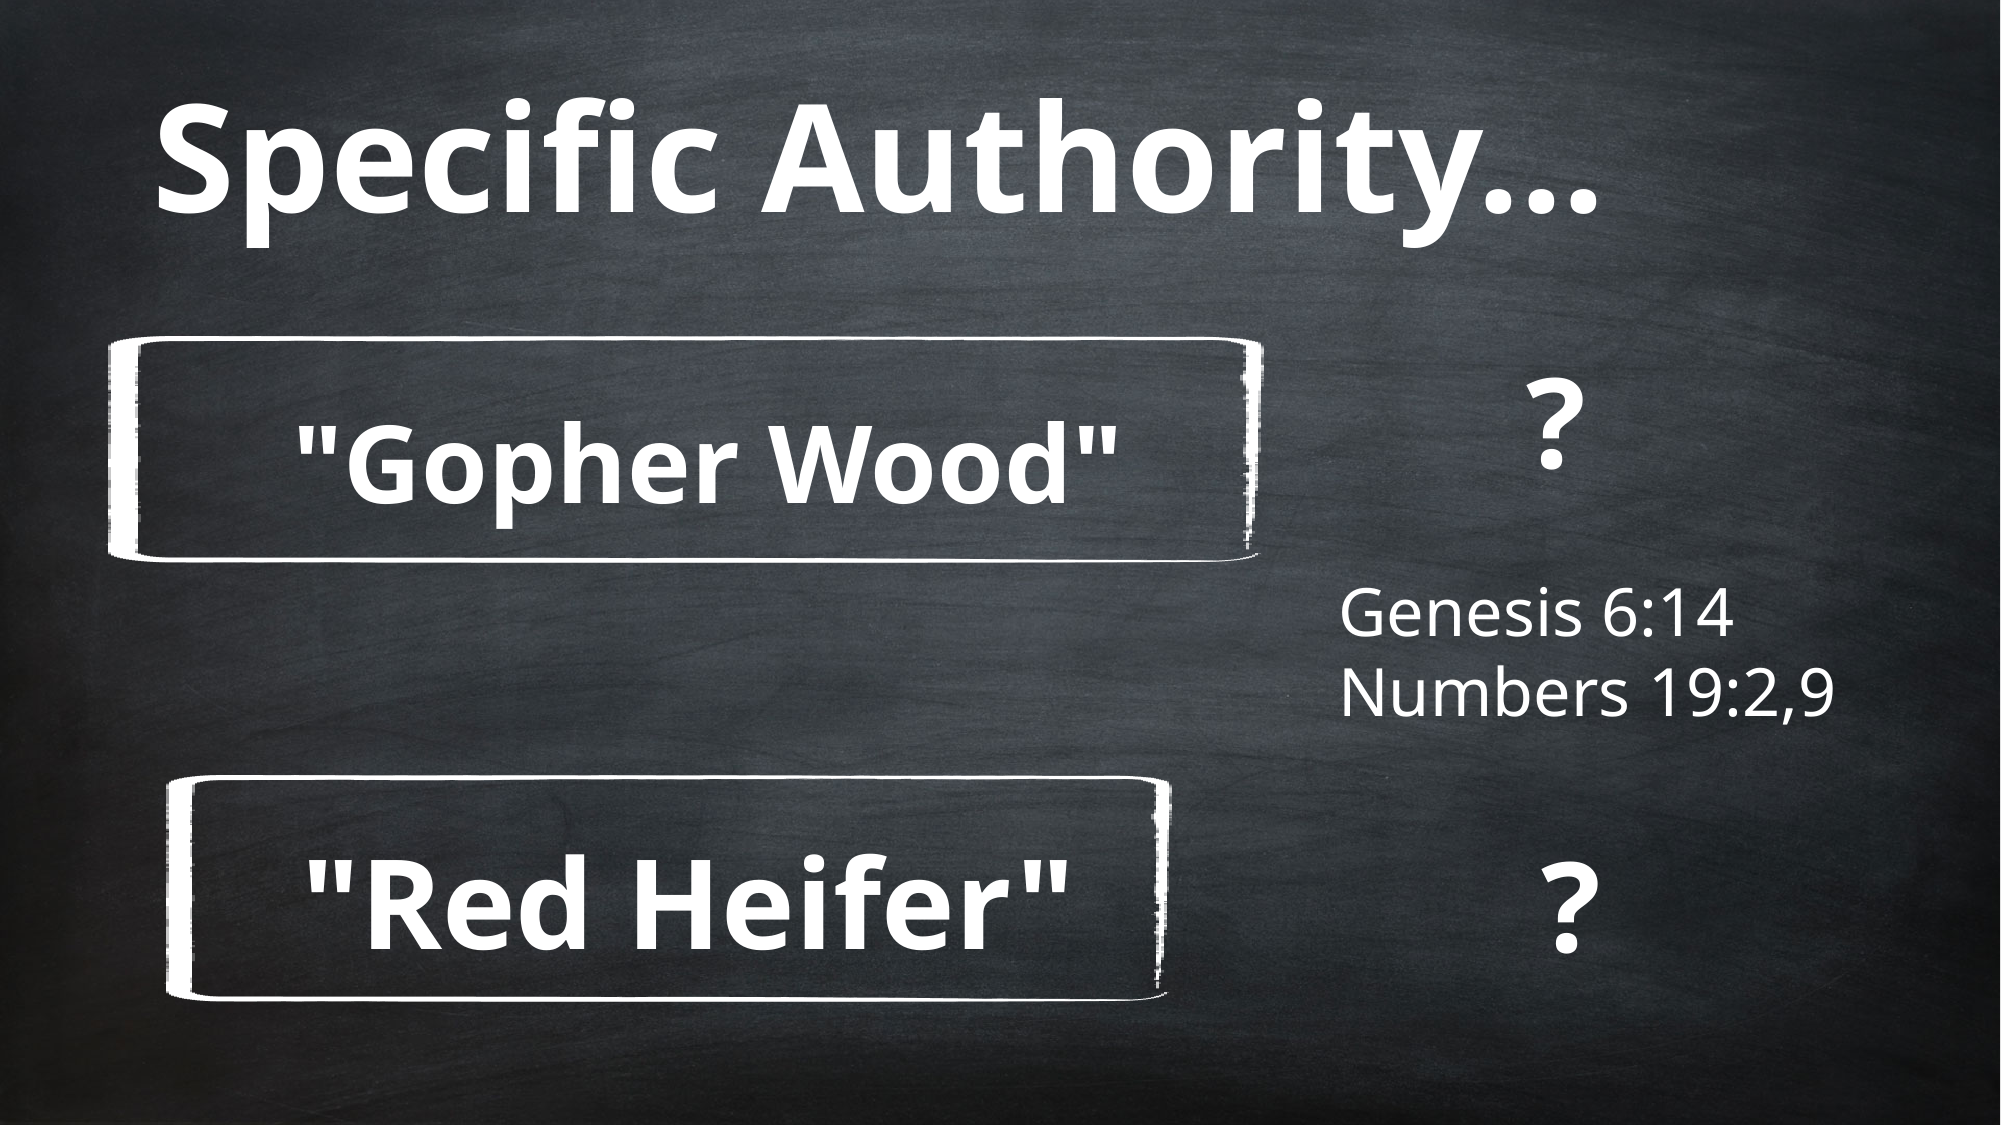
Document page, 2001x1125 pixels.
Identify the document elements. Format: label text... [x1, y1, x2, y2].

text_box ? [1527, 820, 1617, 986]
text_box Genesis 6:14 Numbers 19:2,9 [1323, 562, 1852, 738]
picture [0, 0, 2001, 1125]
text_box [106, 335, 1267, 563]
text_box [164, 774, 1175, 1002]
title Specific Authority... [137, 34, 1863, 253]
text_box ? [1511, 335, 1601, 501]
